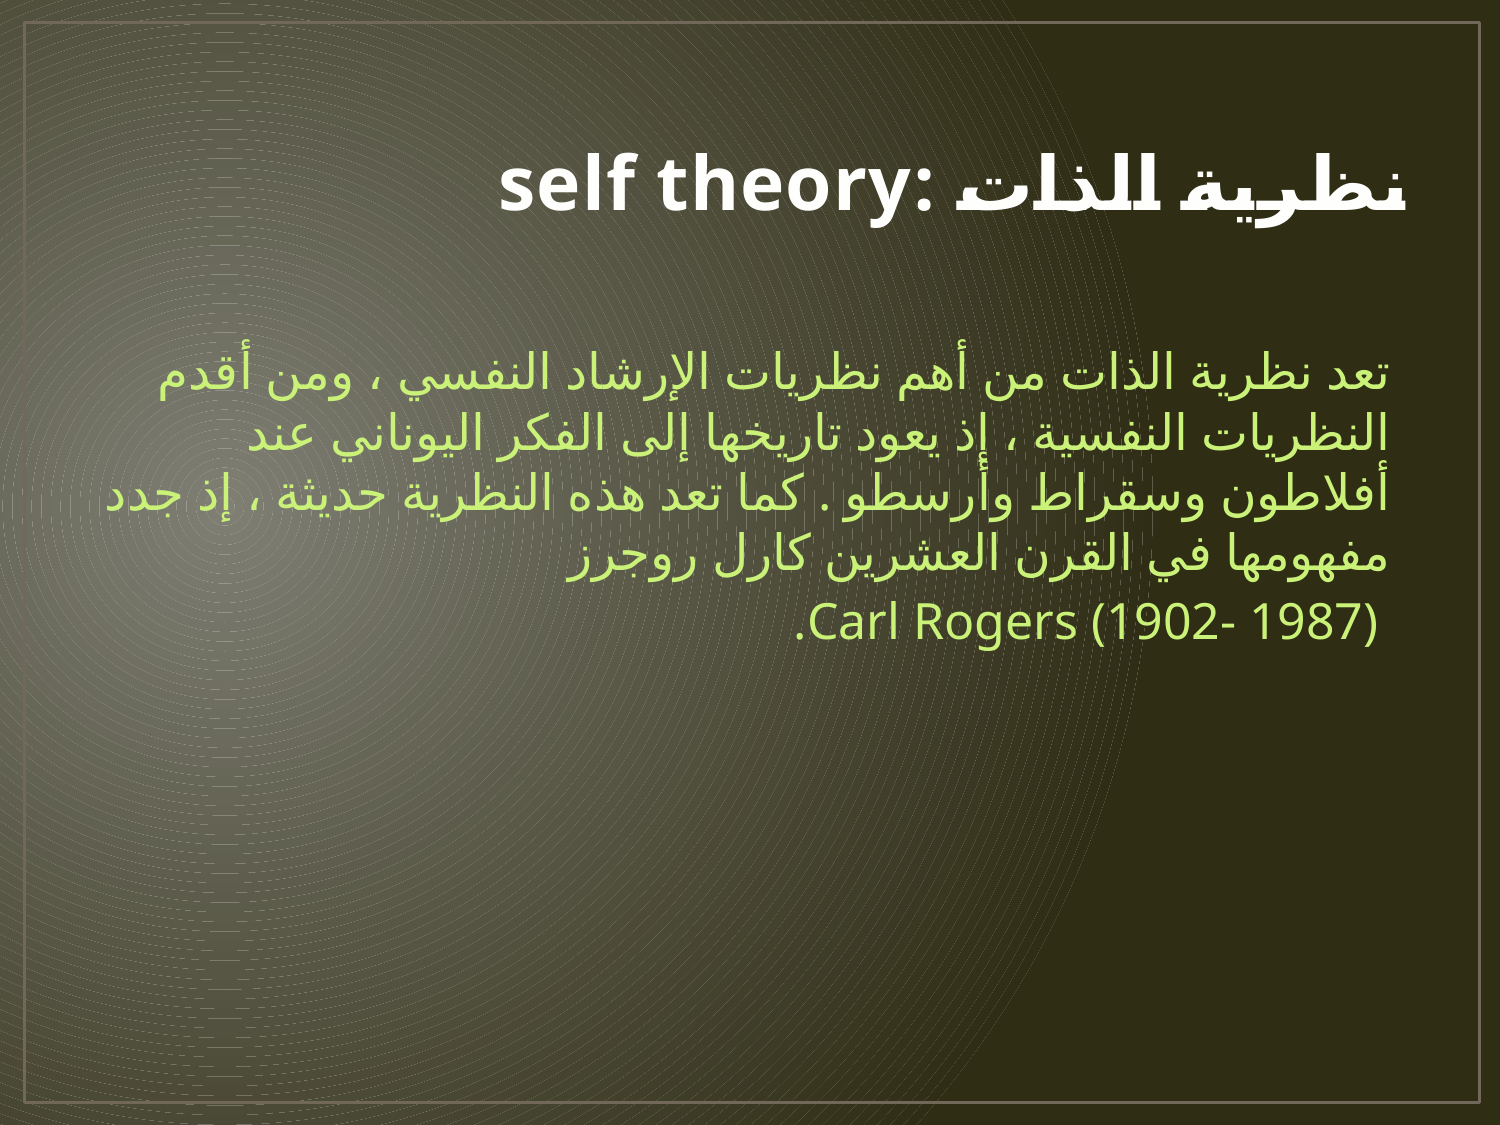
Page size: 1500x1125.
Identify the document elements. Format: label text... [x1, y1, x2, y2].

list تعد نظرية الذات من أهم نظريات الإرشاد النفسي ، ومن أقدم النظريات النفسية ، إذ يعود تاريخها إلى الفكر اليوناني عند أفلاطون وسقراط وأرسطو . كما تعد هذه النظرية حديثة ، إذ جدد مفهومها في القرن العشرين كارل روجرز Carl Rogers (1902- 1987). [75, 262, 1425, 1005]
title نظرية الذات :self theory [75, 45, 1425, 233]
